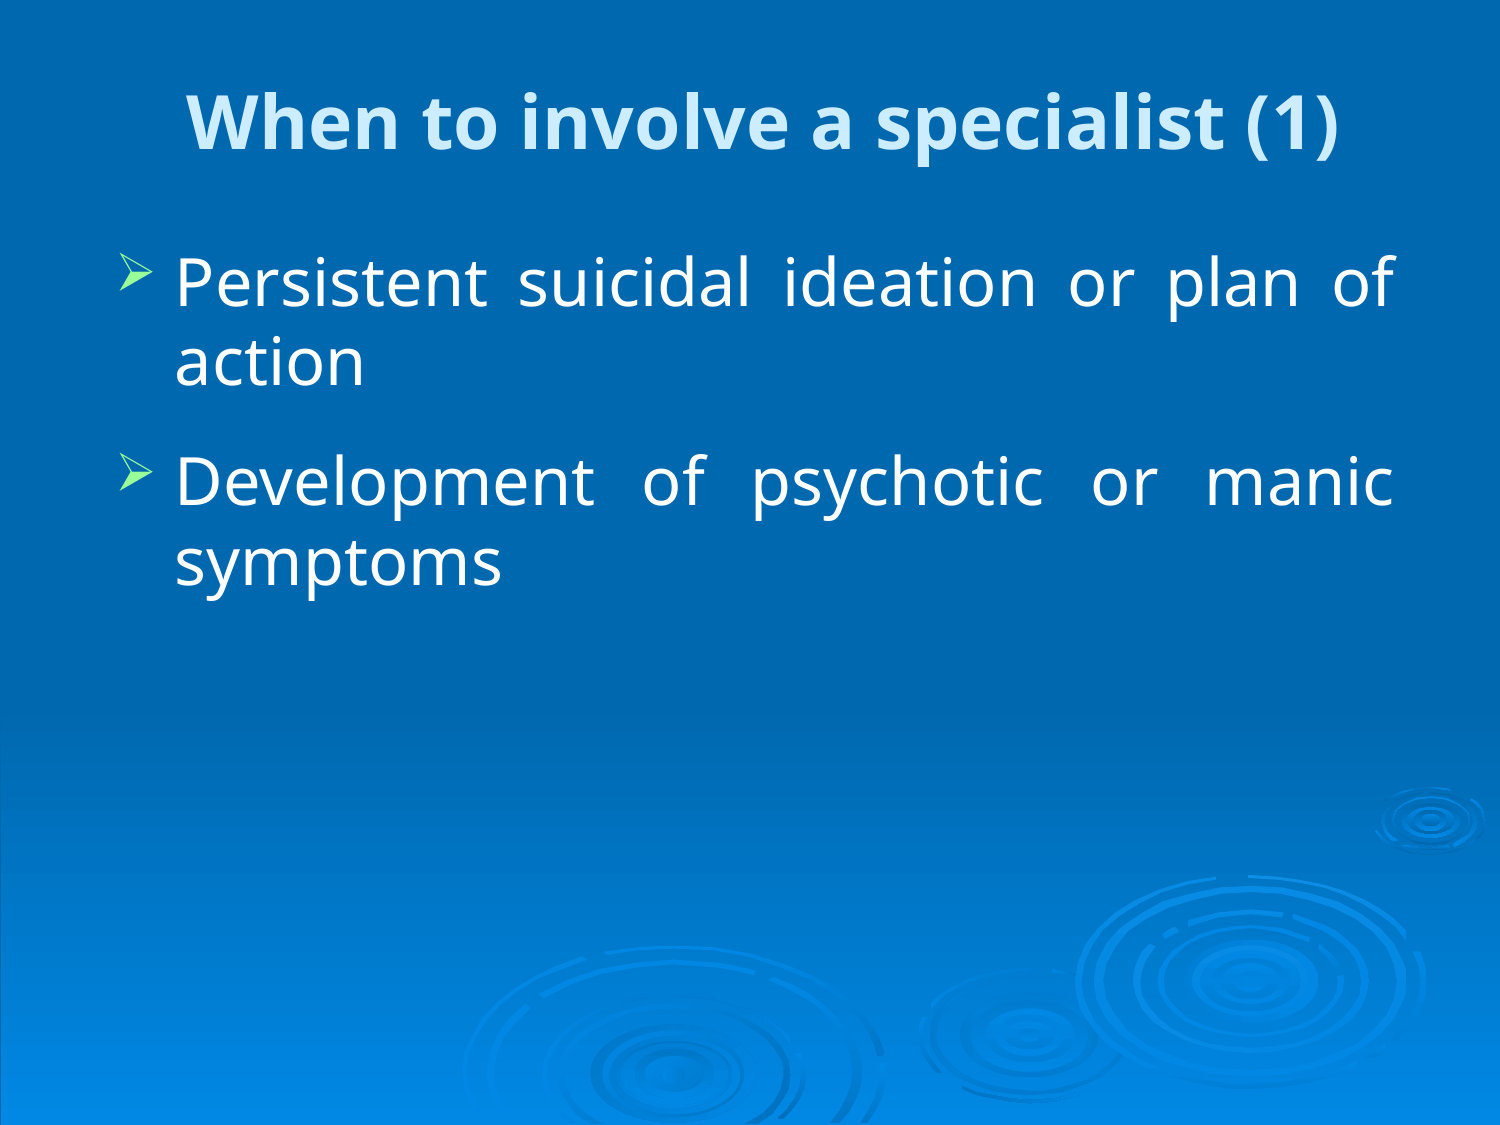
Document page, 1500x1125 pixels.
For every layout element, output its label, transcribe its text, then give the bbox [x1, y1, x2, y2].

subtitle Persistent suicidal ideation or plan of action Development of psychotic or manic symptoms [100, 231, 1412, 670]
title When to involve a specialist (1) [64, 66, 1463, 173]
